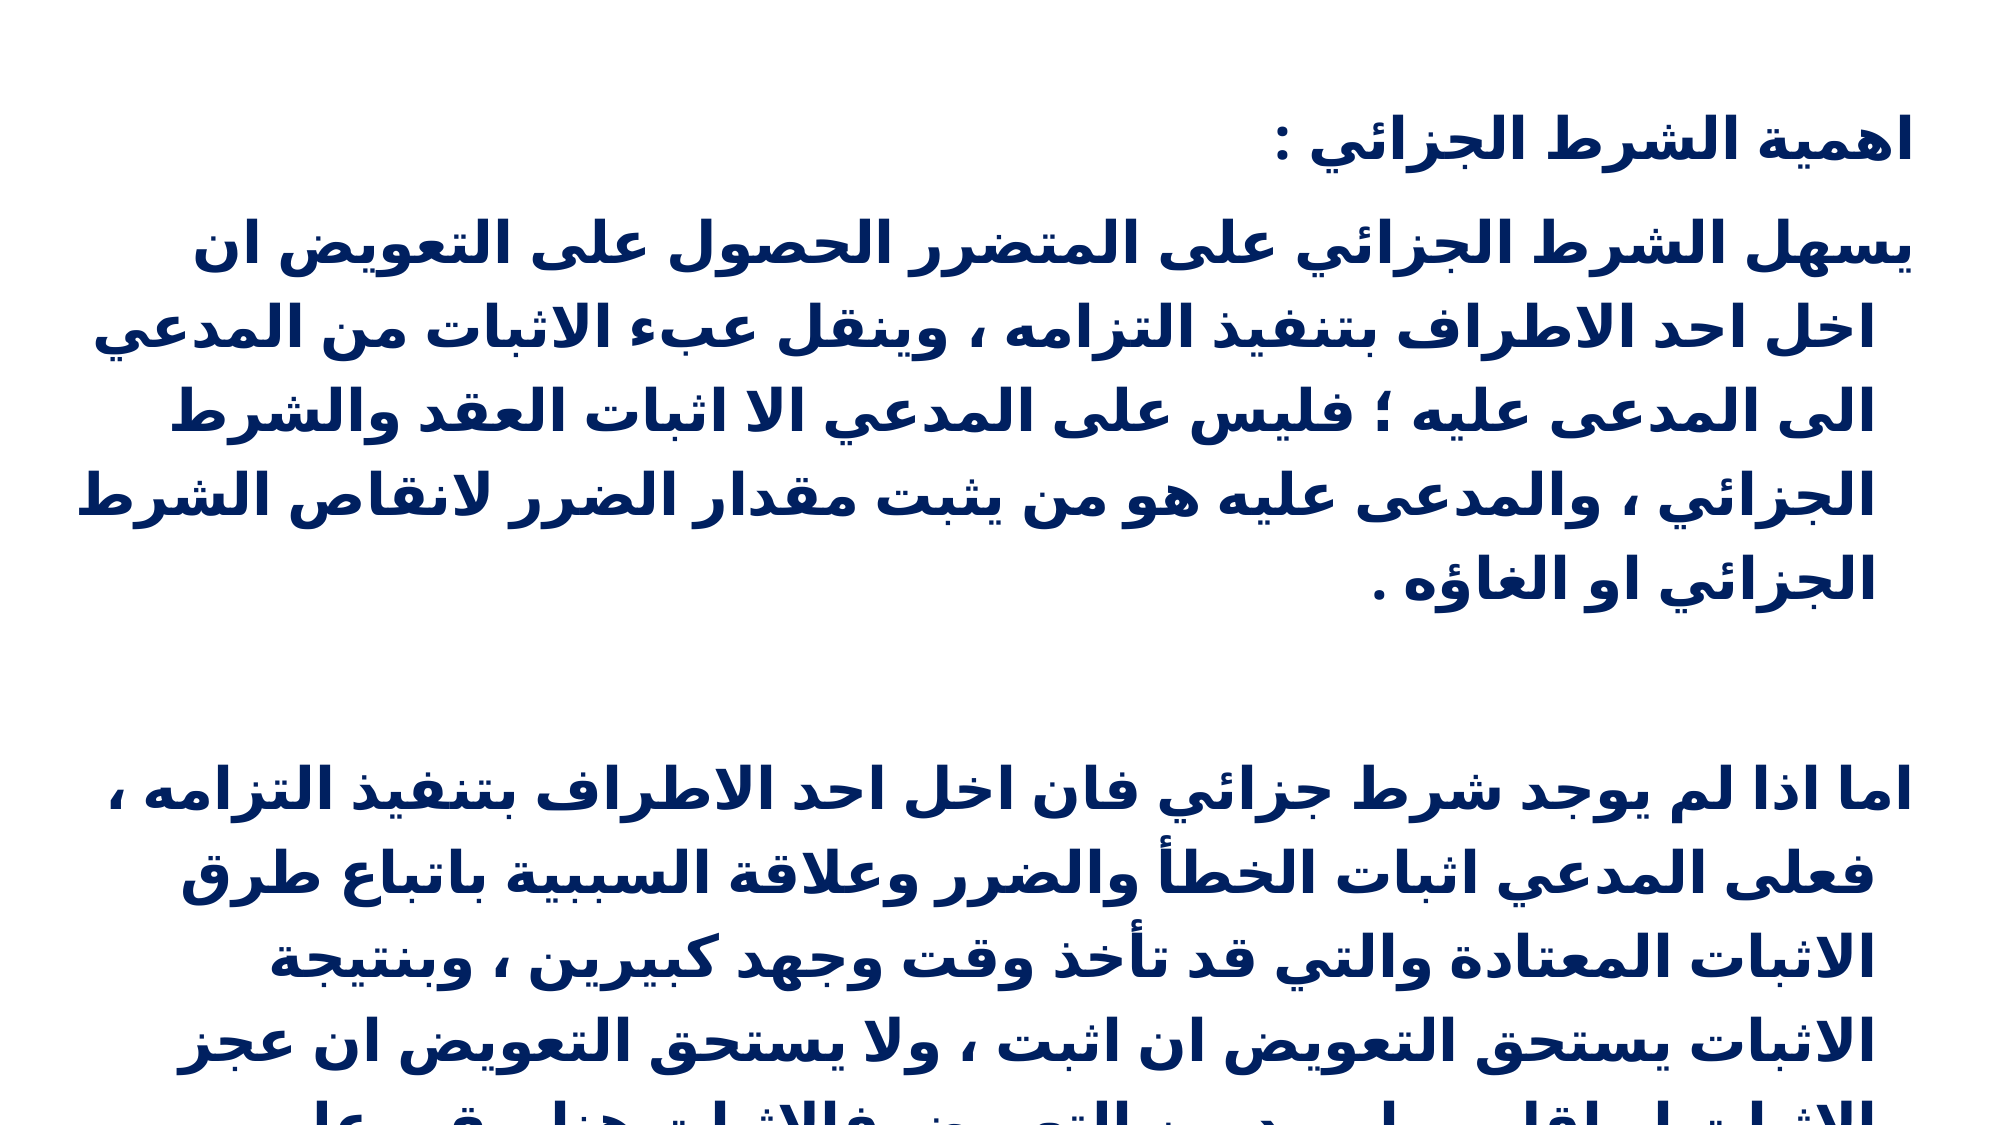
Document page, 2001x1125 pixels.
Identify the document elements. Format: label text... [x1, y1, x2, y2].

list اهمية الشرط الجزائي : يسهل الشرط الجزائي على المتضرر الحصول على التعويض ان اخل احد الاطراف بتنفيذ التزامه ، وينقل عبء الاثبات من المدعي الى المدعى عليه ؛ فليس على المدعي الا اثبات العقد والشرط الجزائي ، والمدعى عليه هو من يثبت مقدار الضرر لانقاص الشرط الجزائي او الغاؤه . اما اذا لم يوجد شرط جزائي فان اخل احد الاطراف بتنفيذ التزامه ، فعلى المدعي اثبات الخطأ والضرر وعلاقة السببية باتباع طرق الاثبات المعتادة والتي قد تأخذ وقت وجهد كبيرين ، وبنتيجة الاثبات يستحق التعويض ان اثبت ، ولا يستحق التعويض ان عجز الاثبات او اقل مما يريد من التعويض فالاثبات هنا يبقى على المدعي . [51, 79, 1931, 1080]
